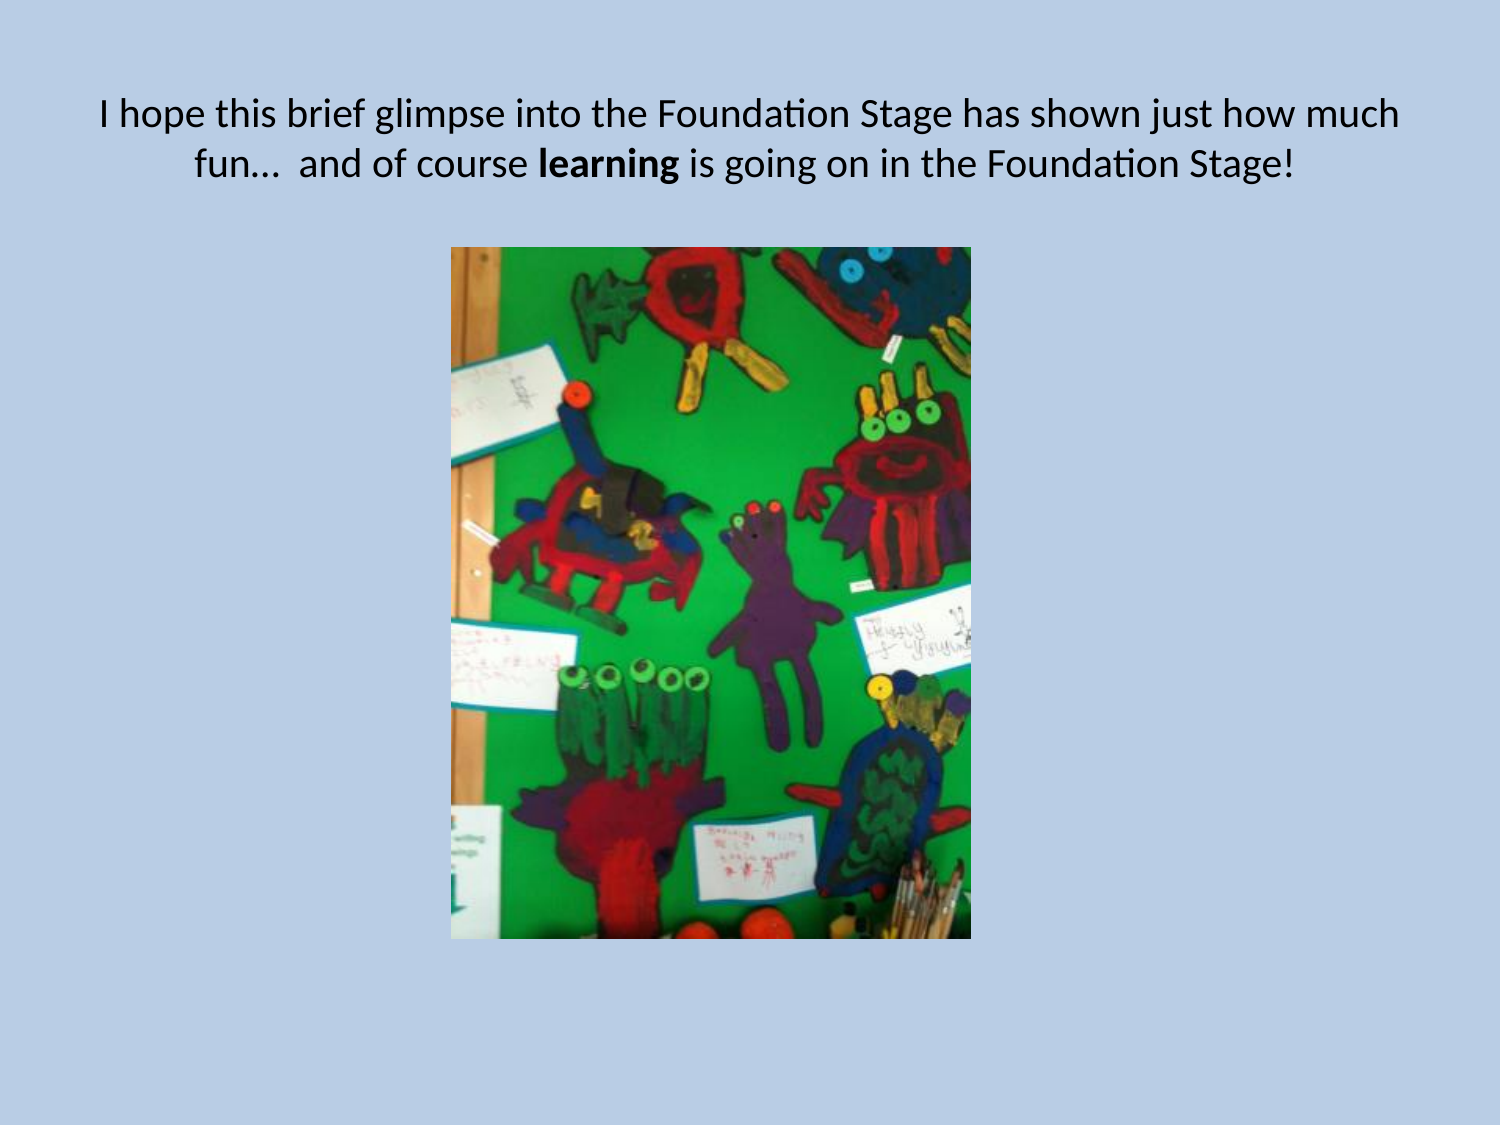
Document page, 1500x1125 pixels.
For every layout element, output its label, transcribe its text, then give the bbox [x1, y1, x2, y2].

picture [451, 247, 971, 940]
title I hope this brief glimpse into the Foundation Stage has shown just how much fun… and of course learning is going on in the Foundation Stage! [75, 60, 1425, 333]
